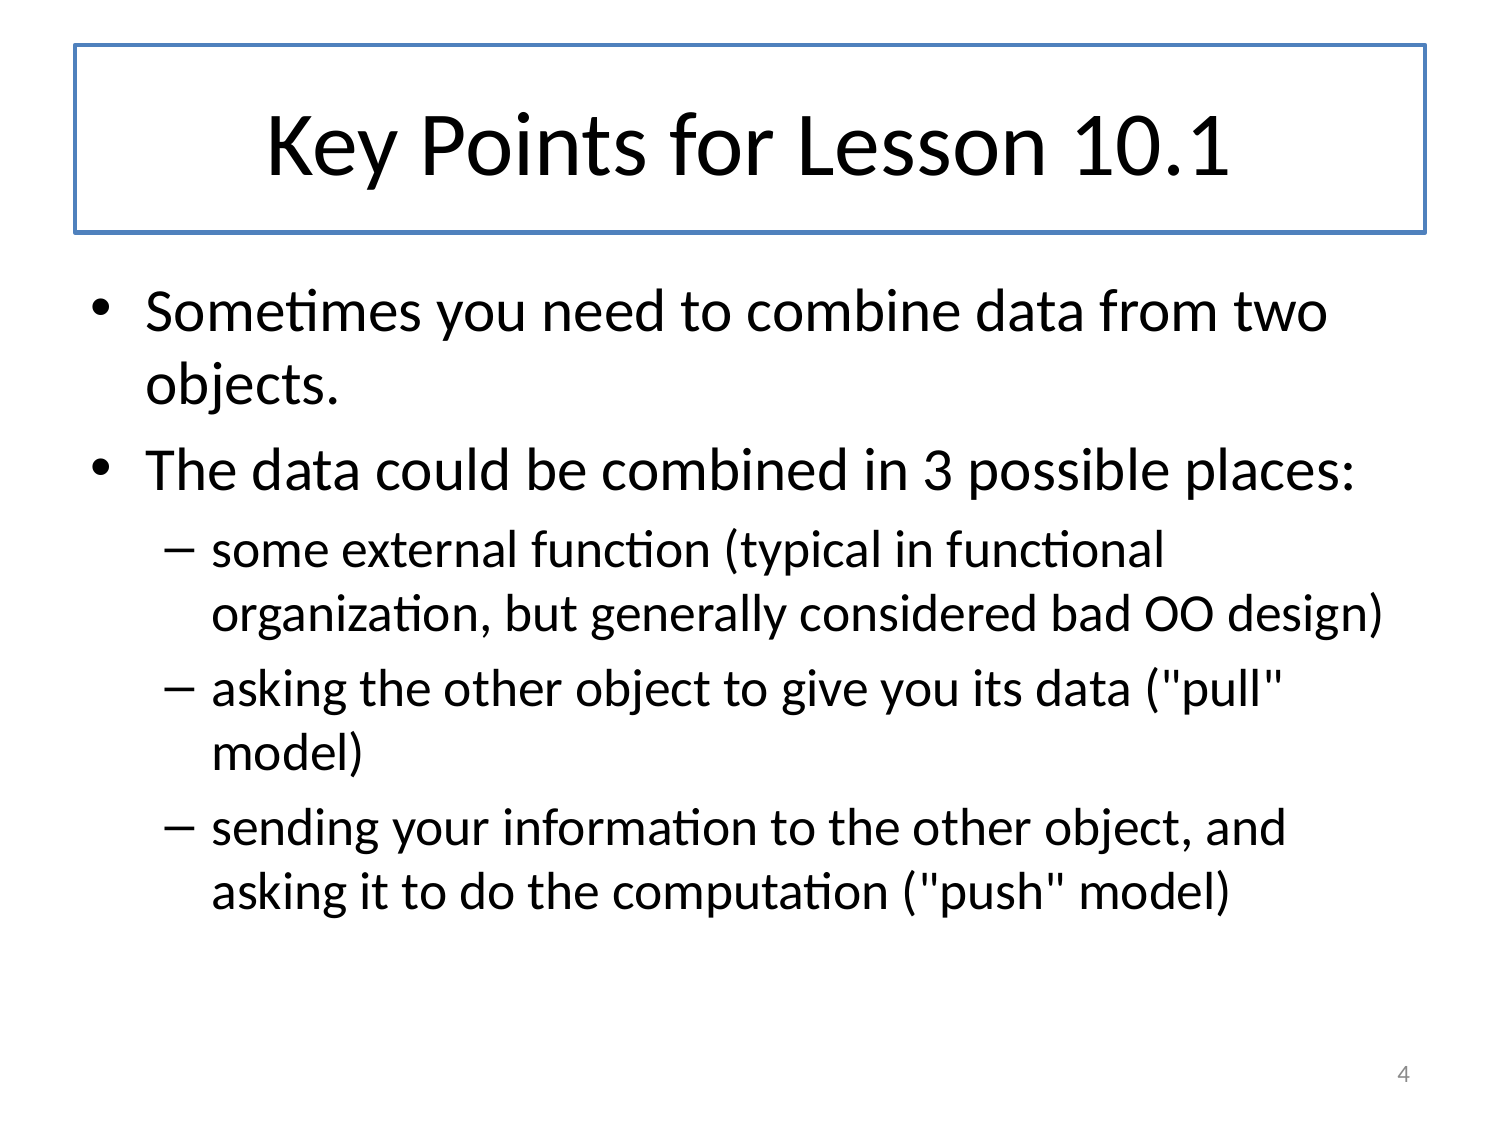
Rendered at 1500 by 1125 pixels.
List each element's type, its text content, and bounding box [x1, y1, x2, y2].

slide_number 4 [1074, 1042, 1425, 1103]
list Sometimes you need to combine data from two objects. The data could be combined in 3 possible places: some external function (typical in functional organization, but generally considered bad OO design) asking the other object to give you its data ("pull" model) sending your information to the other object, and asking it to do the computation ("push" model) [75, 262, 1425, 1005]
title Key Points for Lesson 10.1 [73, 43, 1427, 235]
